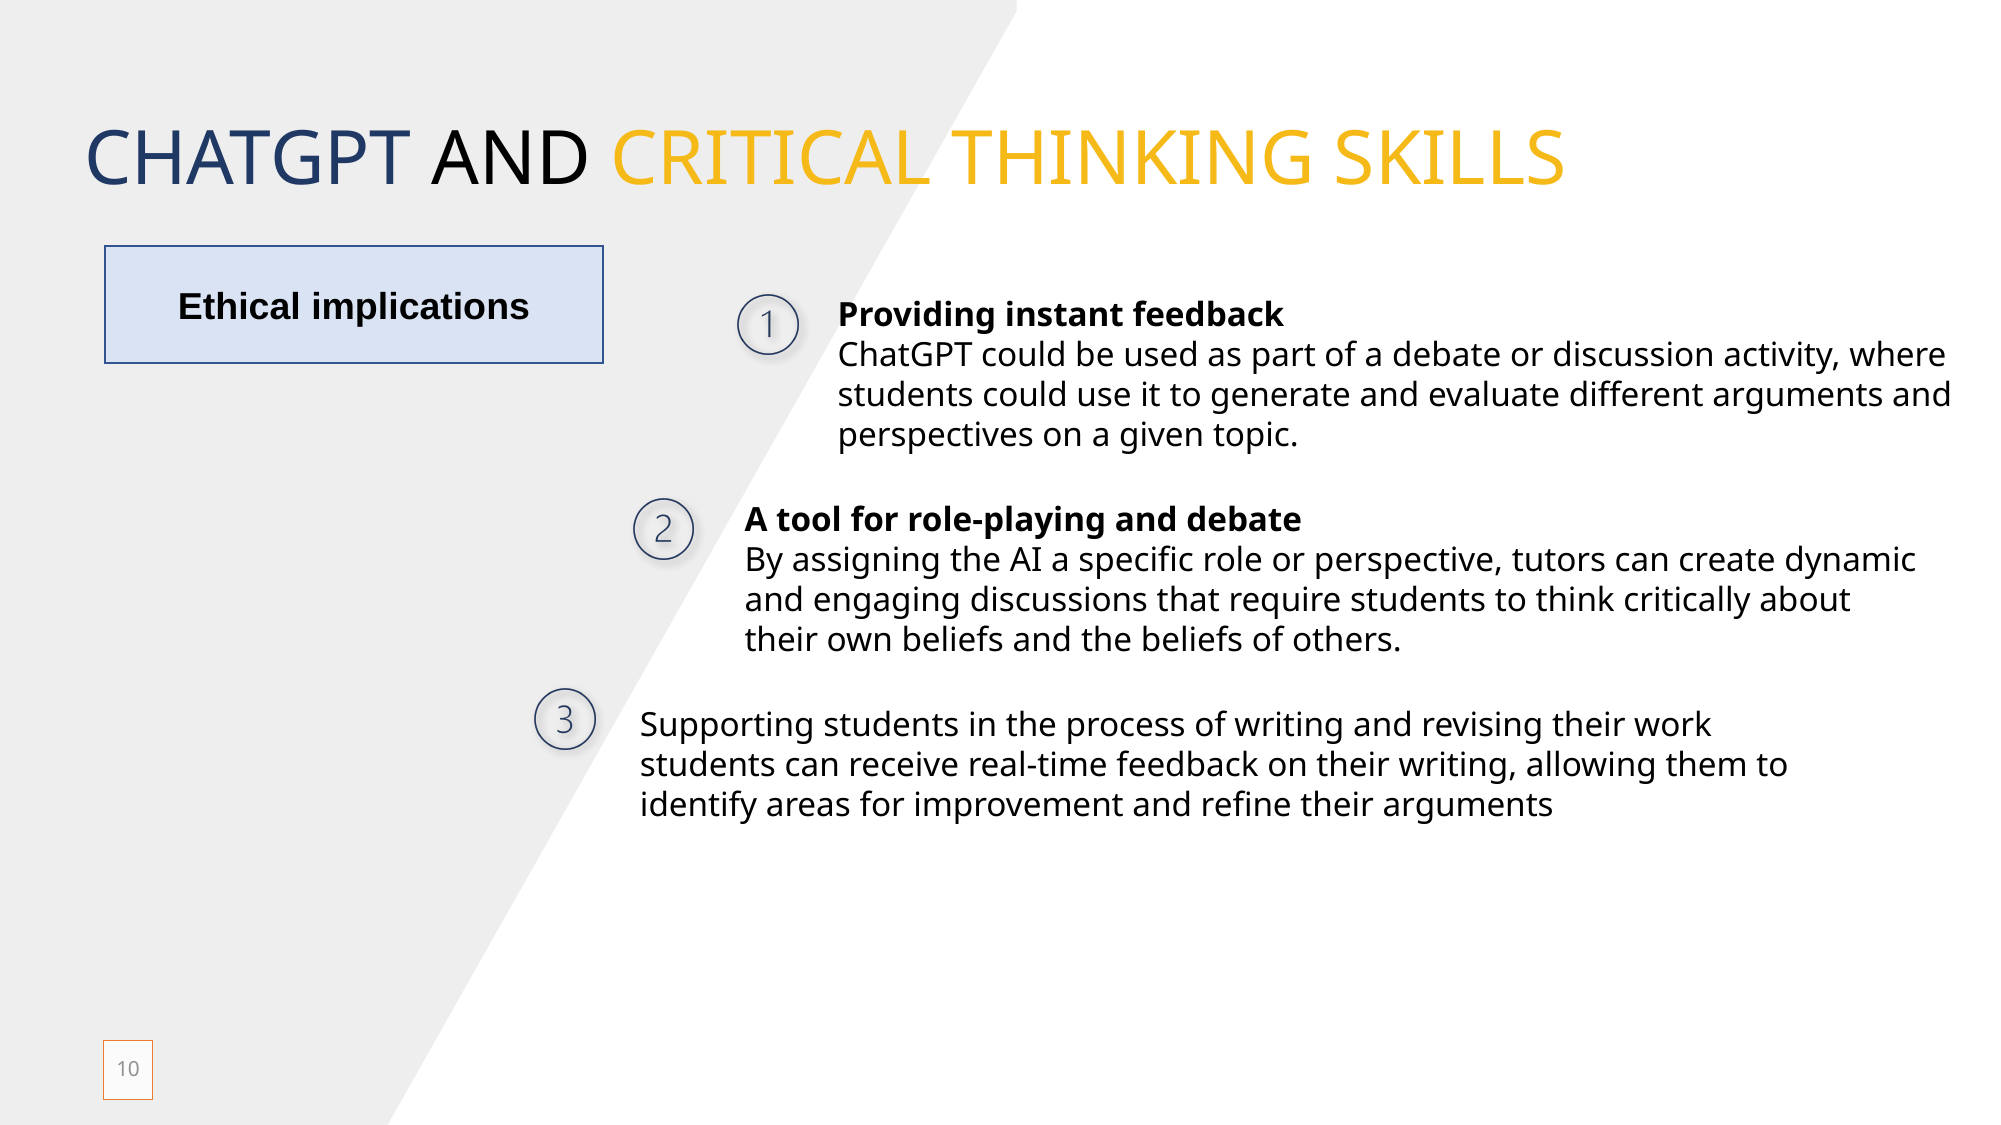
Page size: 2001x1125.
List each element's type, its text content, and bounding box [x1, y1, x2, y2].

text_box Ethical implications [104, 245, 604, 364]
slide_number 10 [103, 1040, 153, 1100]
picture [729, 286, 807, 363]
title CHATGPT AND CRITICAL THINKING SKILLS [69, 101, 1842, 218]
text_box Supporting students in the process of writing and revising their work students can receive real-time feedback on their writing, allowing them to identify areas for improvement and refine their arguments [625, 695, 1899, 831]
text_box A tool for role-playing and debate By assigning the AI a specific role or perspective, tutors can create dynamic and engaging discussions that require students to think critically about their own beliefs and the beliefs of others. [729, 490, 1944, 666]
text_box Providing instant feedback ChatGPT could be used as part of a debate or discussion activity, where students could use it to generate and evaluate different arguments and perspectives on a given topic. [822, 286, 2000, 461]
picture [625, 490, 702, 568]
picture [526, 680, 604, 758]
